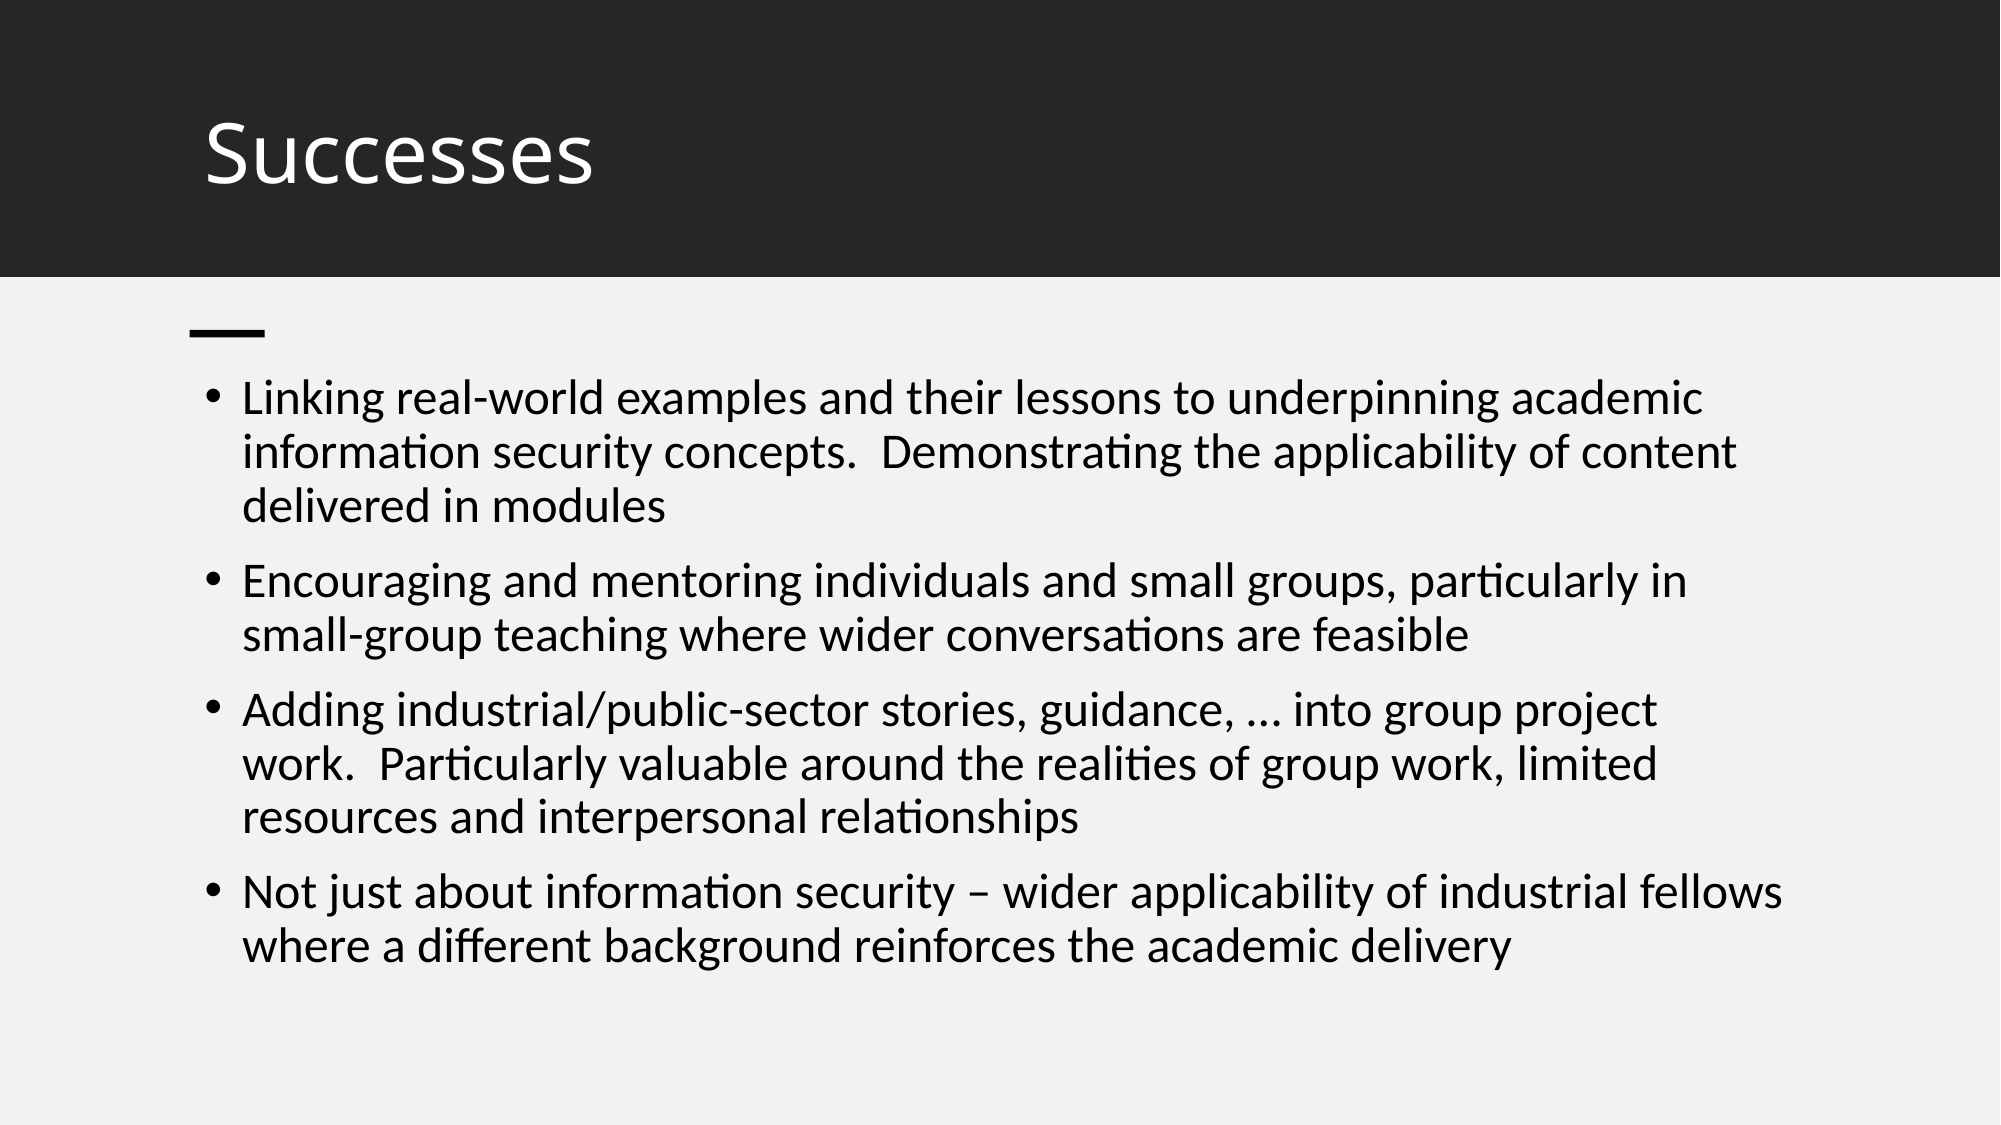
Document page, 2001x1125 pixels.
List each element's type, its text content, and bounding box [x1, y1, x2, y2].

title Successes [189, 104, 1812, 253]
text_box [0, 276, 2000, 1125]
text_box [189, 329, 266, 338]
text_box [0, 0, 2000, 276]
list Linking real-world examples and their lessons to underpinning academic information security concepts. Demonstrating the applicability of content delivered in modules Encouraging and mentoring individuals and small groups, particularly in small-group teaching where wider conversations are feasible Adding industrial/public-sector stories, guidance, … into group project work. Particularly valuable around the realities of group work, limited resources and interpersonal relationships Not just about information security – wider applicability of industrial fellows where a different background reinforces the academic delivery [189, 363, 1811, 1014]
